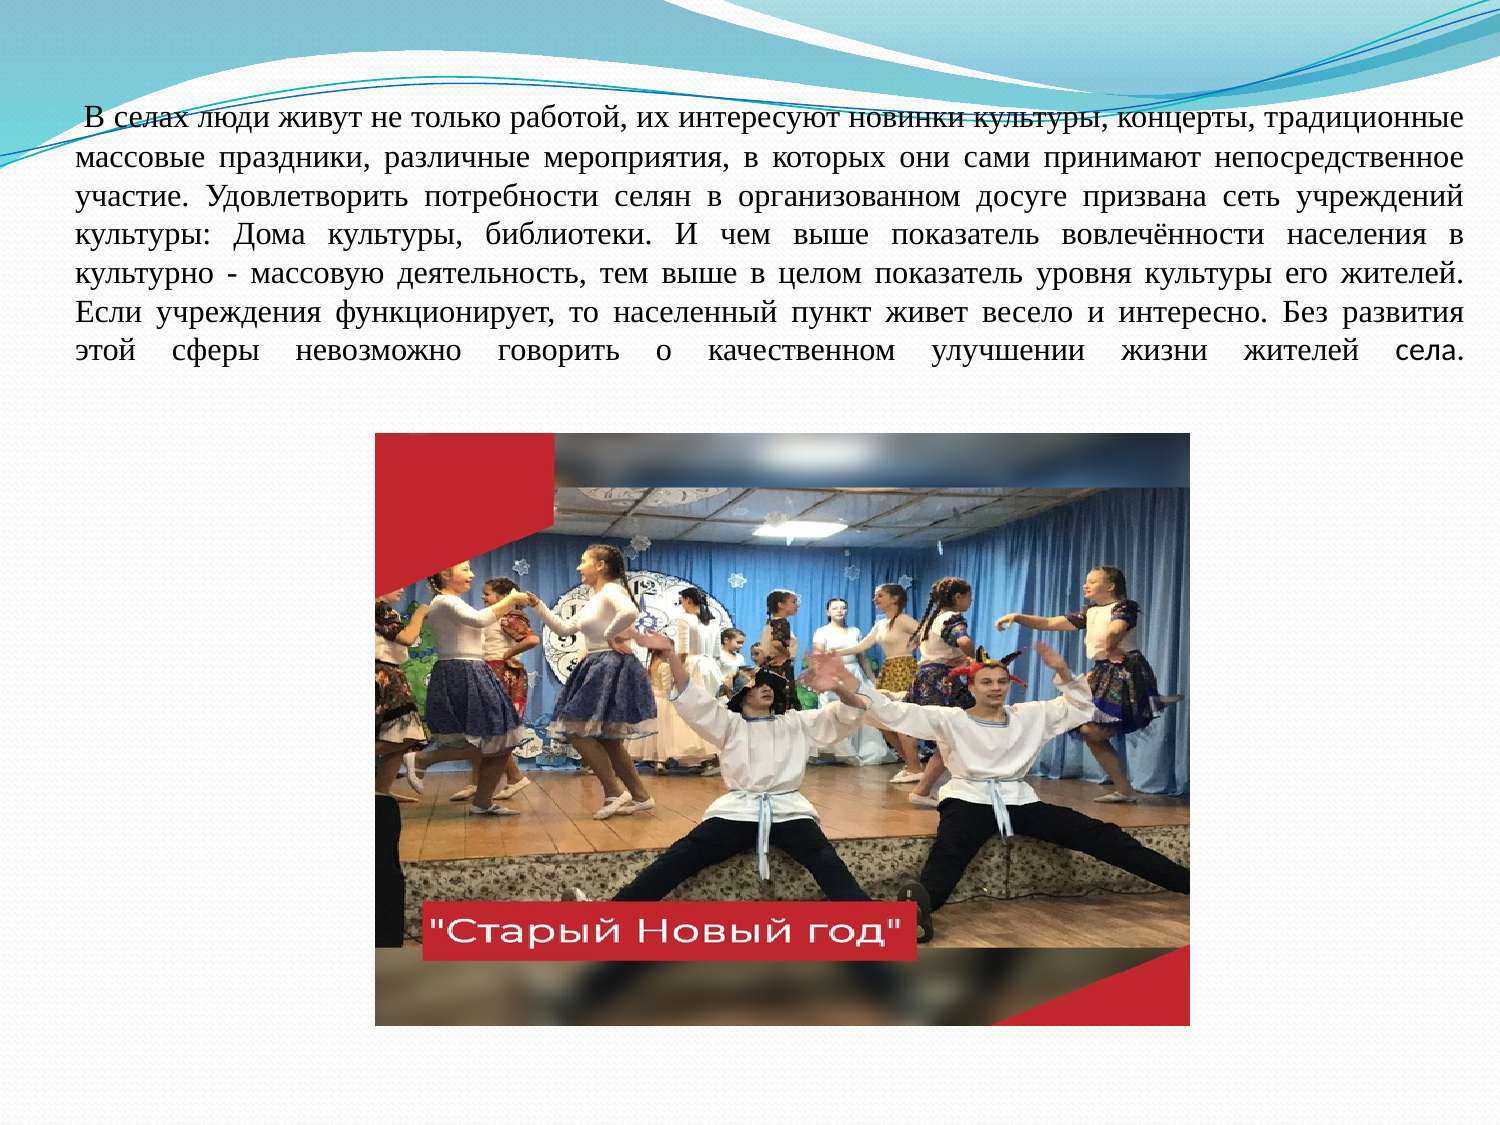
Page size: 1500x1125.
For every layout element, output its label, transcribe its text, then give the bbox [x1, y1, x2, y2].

picture [374, 433, 1190, 1026]
title В селах люди живут не только работой, их интересуют новинки культуры, концерты, традиционные массовые праздники, различные мероприятия, в которых они сами принимают непосредственное участие. Удовлетворить потребности селян в организованном досуге призвана сеть учреждений культуры: Дома культуры, библиотеки. И чем выше показатель вовлечённости населения в культурно - массовую деятельность, тем выше в целом показатель уровня культуры его жителей. Если учреждения функционирует, то населенный пункт живет весело и интересно. Без развития этой сферы невозможно говорить о качественном улучшении жизни жителей села. [75, 36, 1465, 411]
